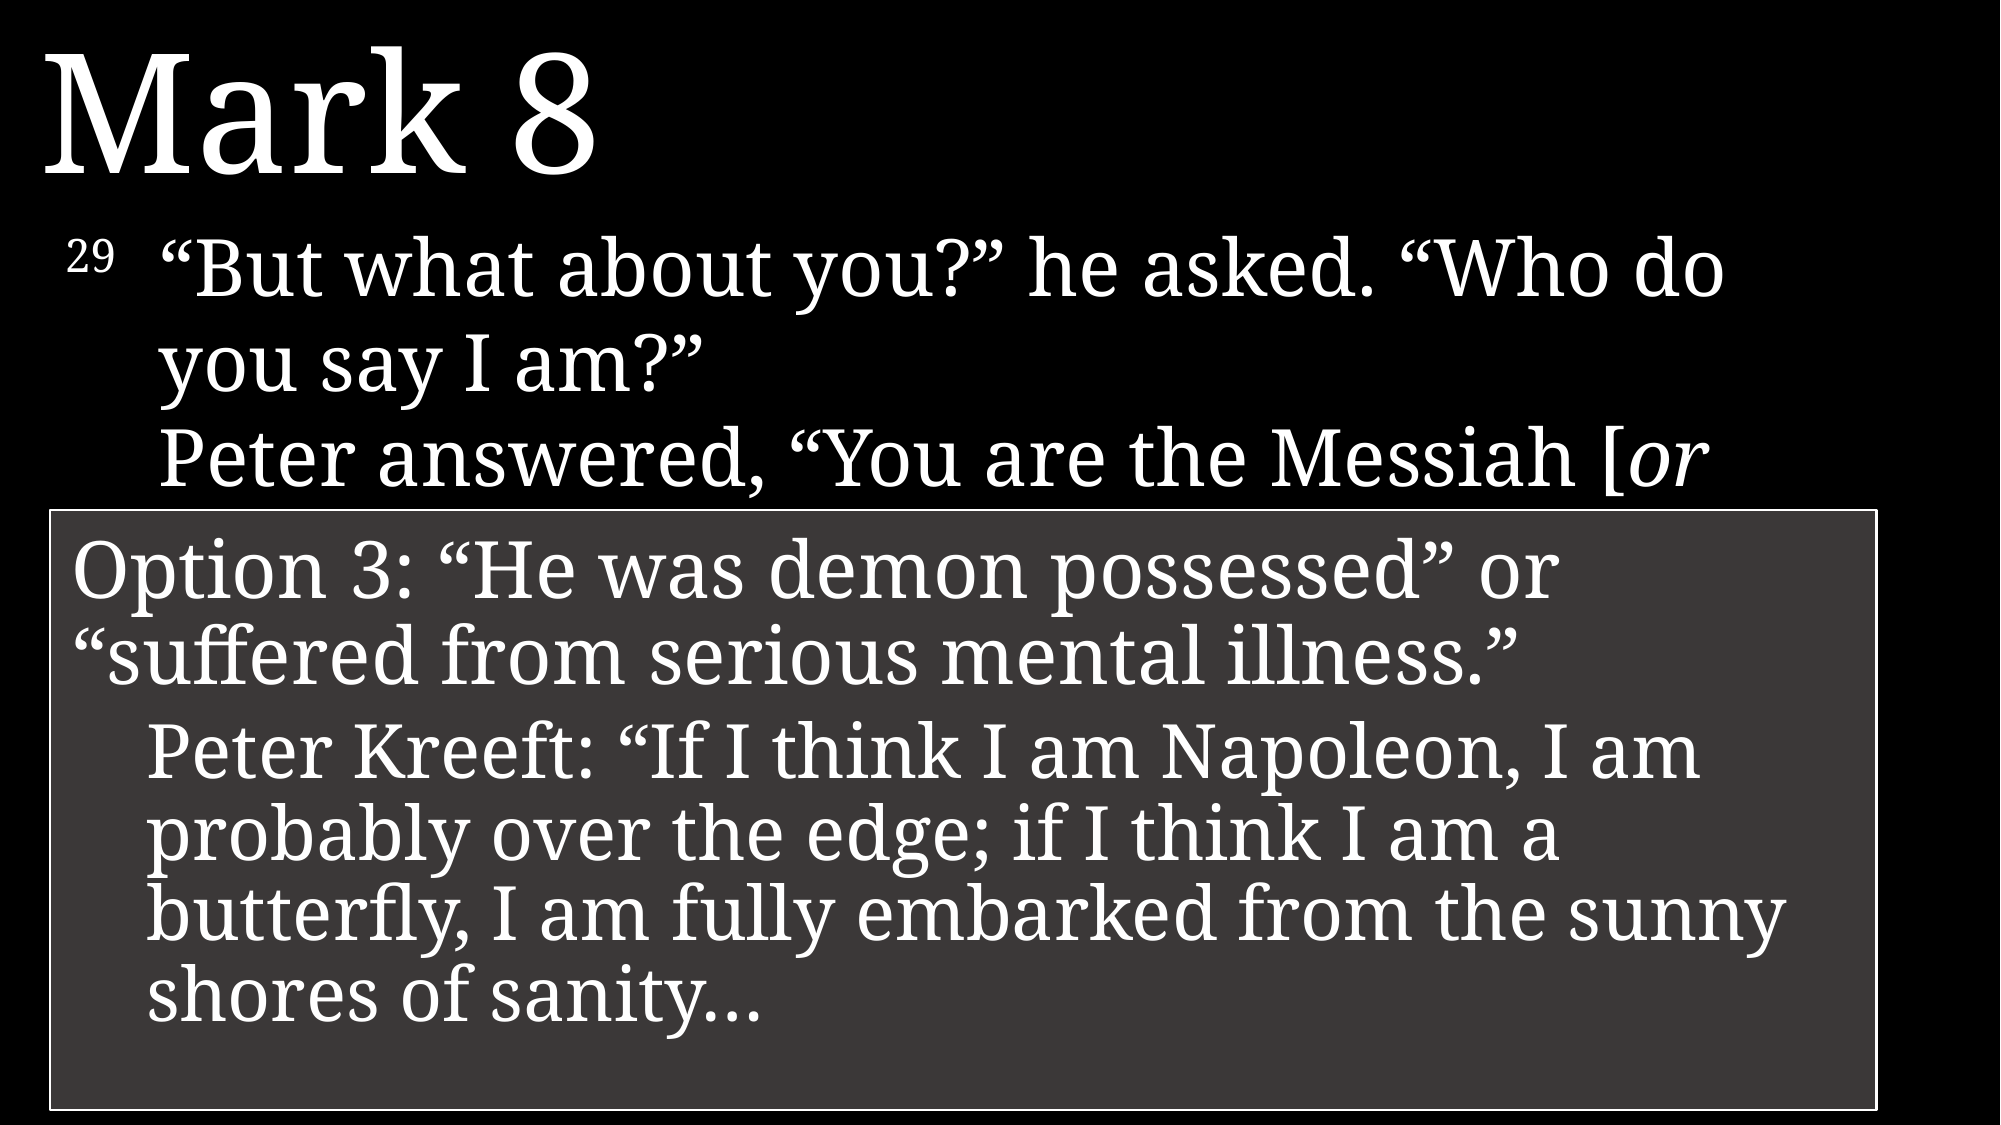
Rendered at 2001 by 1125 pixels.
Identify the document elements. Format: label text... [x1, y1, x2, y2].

text_box [49, 509, 1877, 1110]
text_box 29 “But what about you?” he asked. “Who do you say I am?” Peter answered, “You are the Messiah [or Christ].” [49, 210, 1763, 509]
text_box Mark 8 [24, 0, 1525, 215]
text_box Option 3: “He was demon possessed” or “suffered from serious mental illness.” Peter Kreeft: “If I think I am Napoleon, I am probably over the edge; if I think I am a butterfly, I am fully embarked from the sunny shores of sanity… [56, 523, 1876, 1046]
